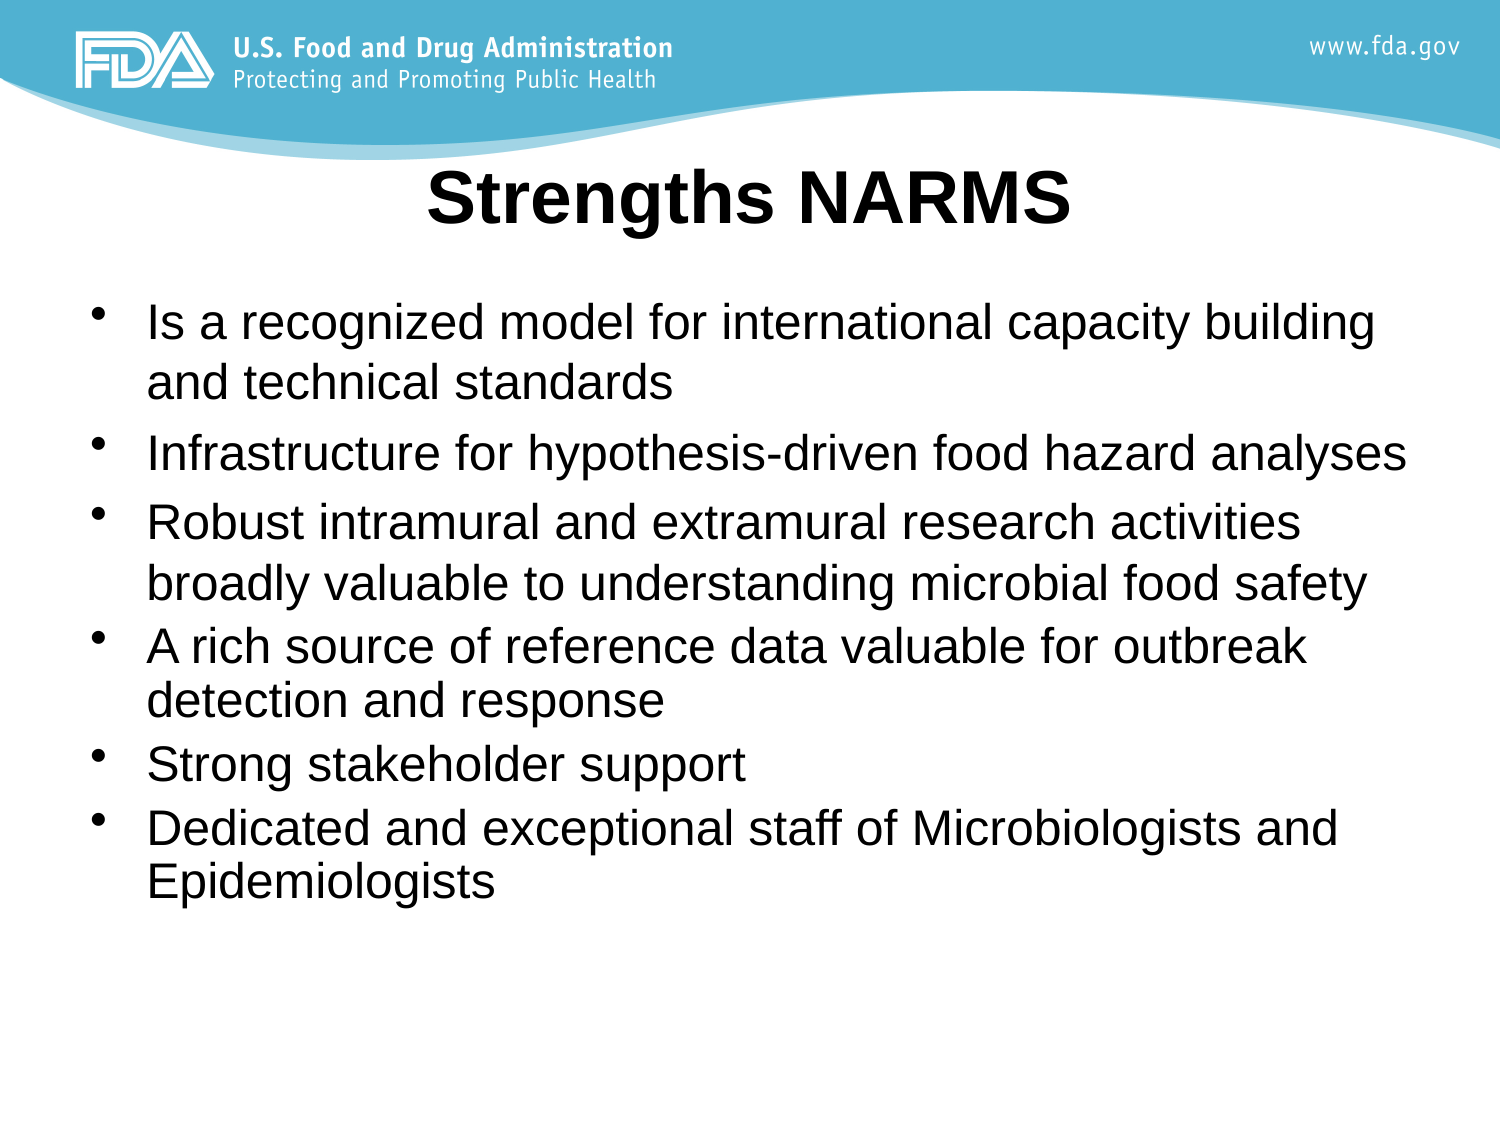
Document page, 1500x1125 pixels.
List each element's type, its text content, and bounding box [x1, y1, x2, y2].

title Strengths NARMS [75, 99, 1425, 288]
list Is a recognized model for international capacity building and technical standards Infrastructure for hypothesis-driven food hazard analyses Robust intramural and extramural research activities broadly valuable to understanding microbial food safety A rich source of reference data valuable for outbreak detection and response Strong stakeholder support Dedicated and exceptional staff of Microbiologists and Epidemiologists [75, 288, 1425, 1025]
picture [0, 0, 1500, 160]
